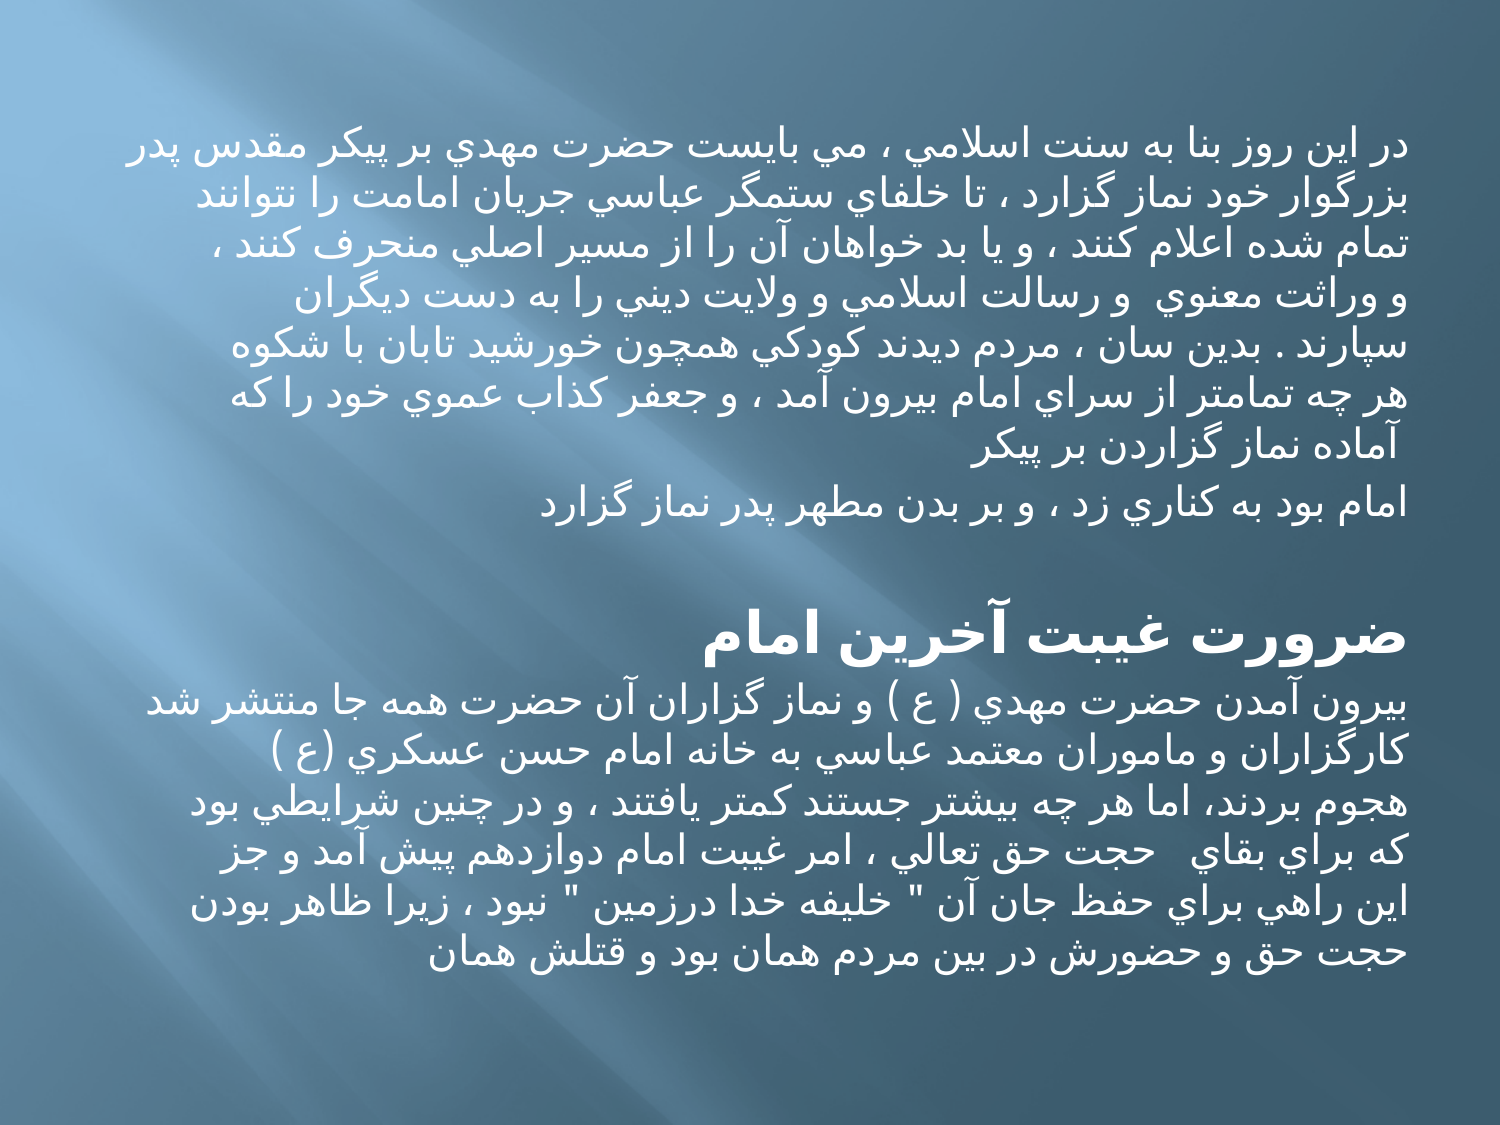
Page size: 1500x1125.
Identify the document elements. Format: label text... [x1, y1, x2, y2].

list در اين روز بنا به سنت اسلامي ، مي بايست حضرت مهدي بر پيكر مقدس پدر بزرگوار خود نماز گزارد ، تا خلفاي ستمگر عباسي جريان امامت را نتوانند تمام شده اعلام كنند ، و يا بد خواهان آن را از مسير اصلي منحرف كنند ، و وراثت معنوي و رسالت اسلامي و ولايت ديني را به دست ديگران سپارند . بدين سان ، مردم ديدند كودكي همچون خورشيد تابان با شكوه هر چه تمامتر از سراي امام بيرون آمد ، و جعفر كذاب عموي خود را كه آماده نماز گزاردن بر پيكر امام بود به كناري زد ، و بر بدن مطهر پدر نماز گزارد ضرورت غيبت آخرين امام بيرون آمدن حضرت مهدي ( ع ) و نماز گزاران آن حضرت همه جا منتشر شد كارگزاران و ماموران معتمد عباسي به خانه امام حسن عسكري (ع ) هجوم بردند، اما هر چه بيشتر جستند كمتر يافتند ، و در چنين شرايطي بود كه براي بقاي حجت حق تعالي ، امر غيبت امام دوازدهم پيش آمد و جز اين راهي براي حفظ جان آن " خليفه خدا درزمين " نبود ، زيرا ظاهر بودن حجت حق و حضورش در بين مردم همان بود و قتلش همان [75, 50, 1425, 1035]
